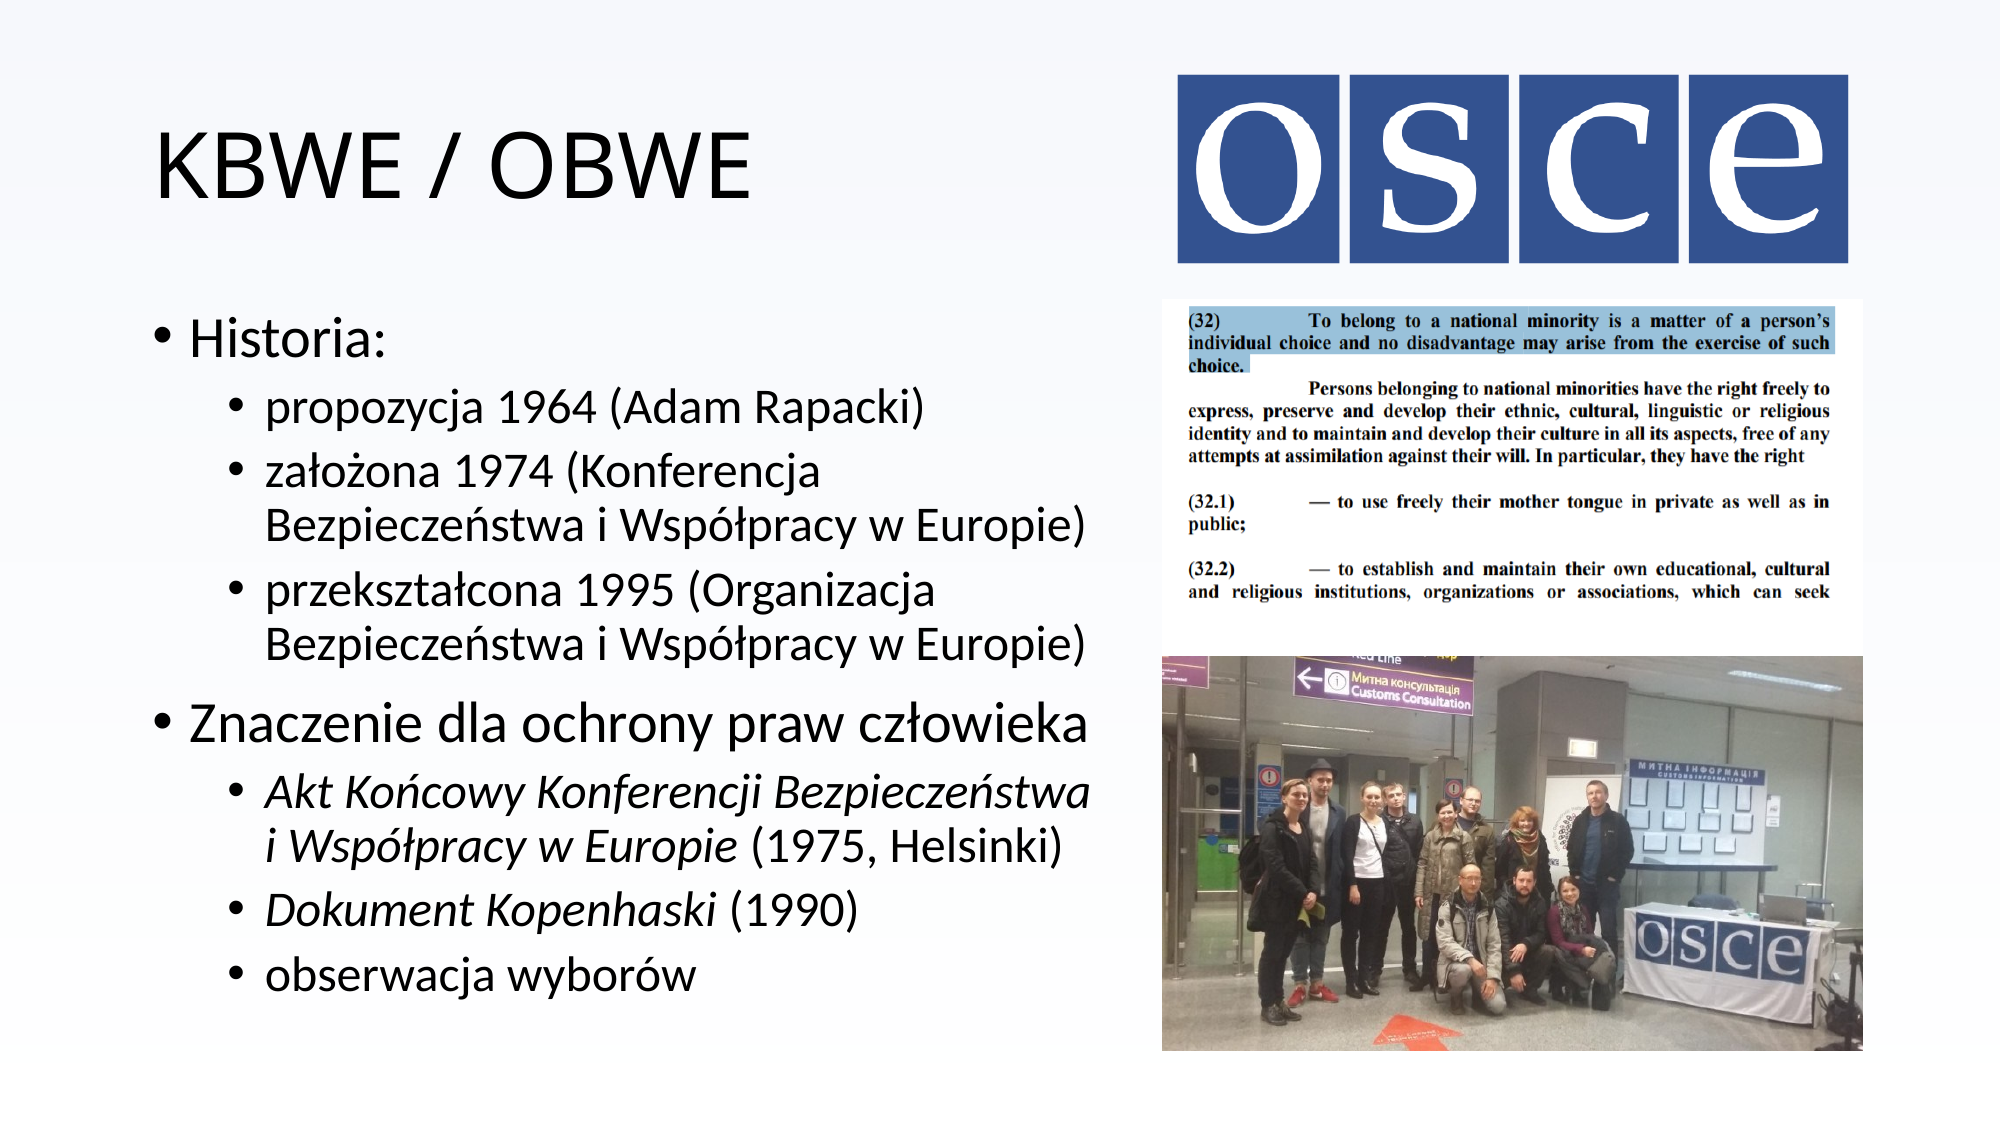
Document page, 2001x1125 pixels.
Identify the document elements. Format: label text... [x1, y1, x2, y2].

picture [1161, 299, 1863, 1051]
list Historia: propozycja 1964 (Adam Rapacki) założona 1974 (Konferencja Bezpieczeństwa i Współpracy w Europie) przekształcona 1995 (Organizacja Bezpieczeństwa i Współpracy w Europie) Znaczenie dla ochrony praw człowieka Akt Końcowy Konferencji Bezpieczeństwa i Współpracy w Europie (1975, Helsinki) Dokument Kopenhaski (1990) obserwacja wyborów [137, 299, 1141, 1014]
title KBWE / OBWE [137, 59, 1161, 278]
picture [1161, 59, 1863, 278]
